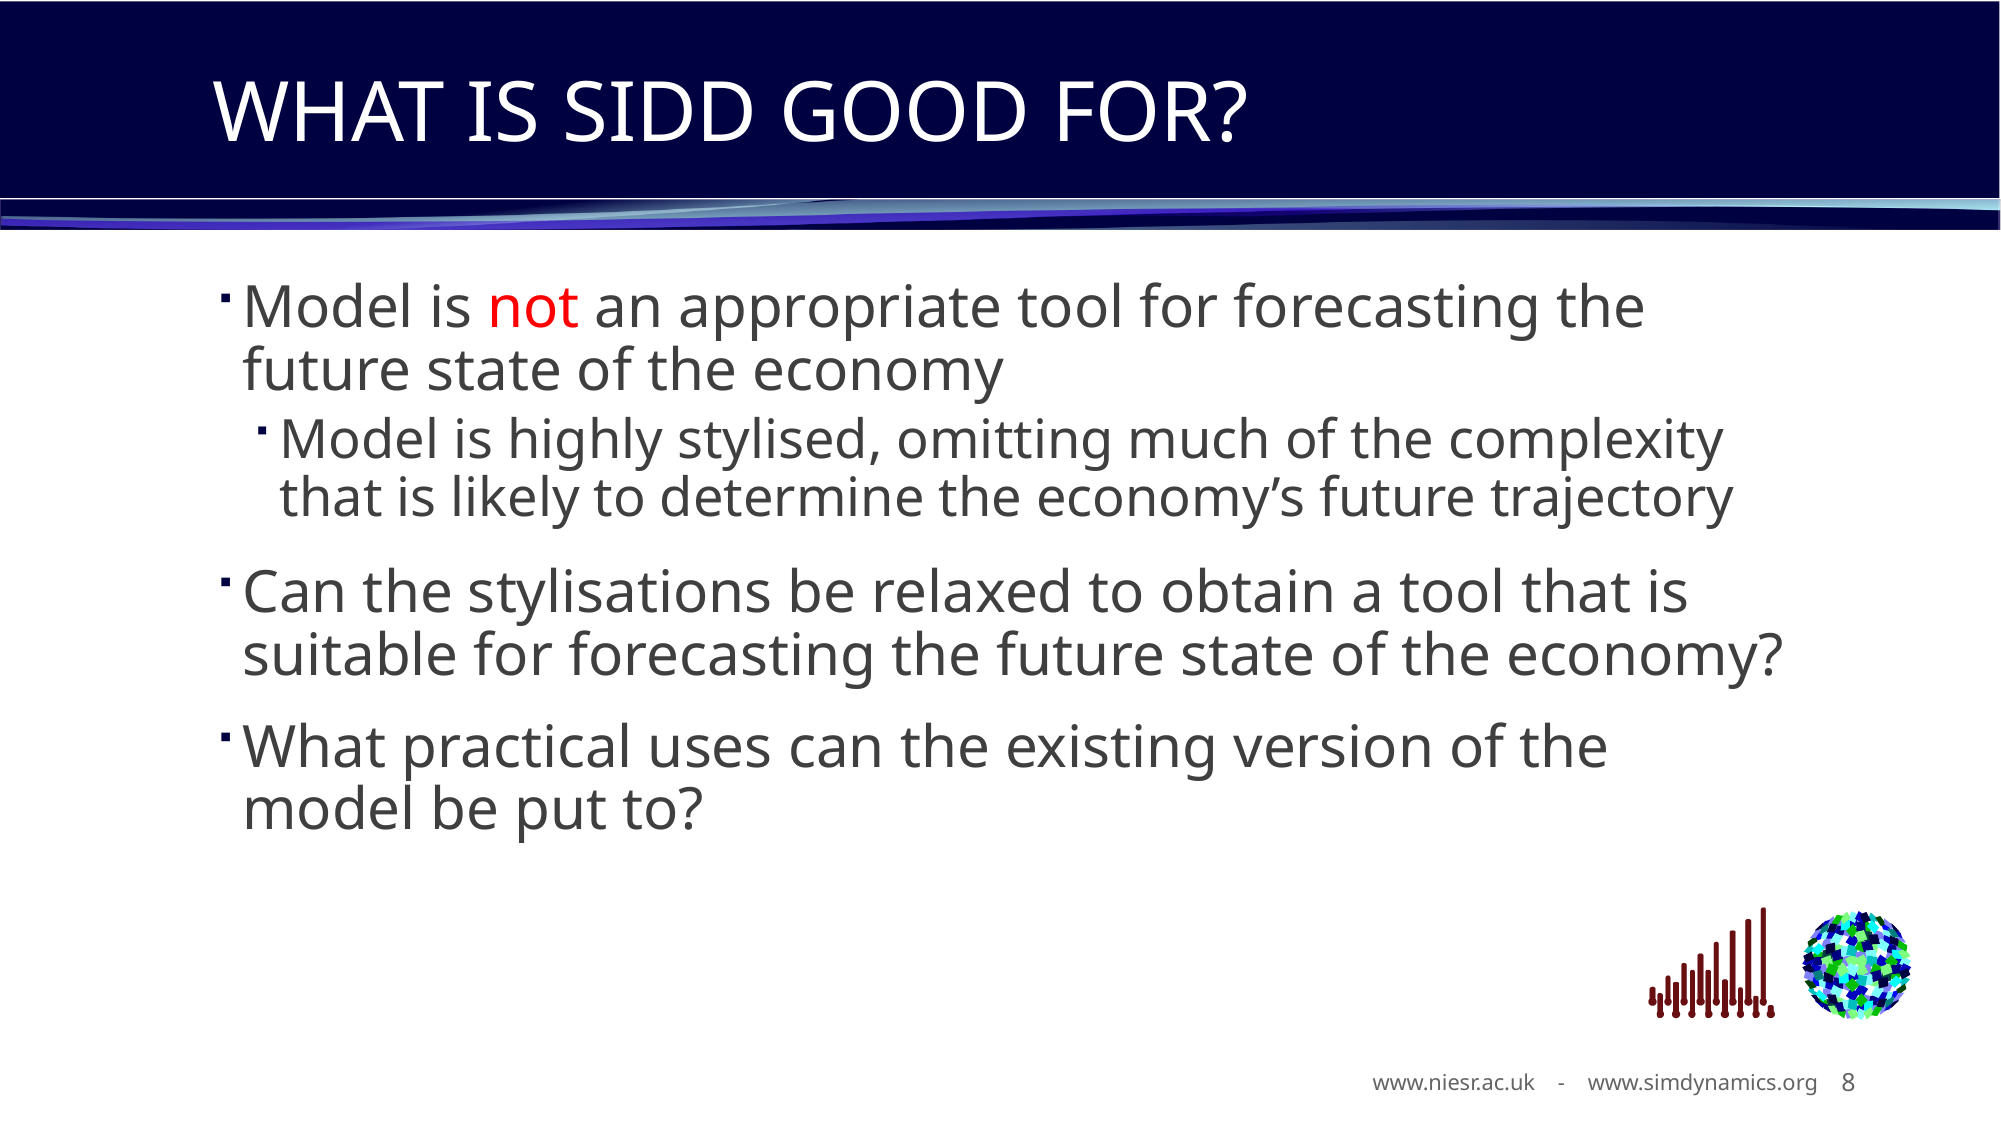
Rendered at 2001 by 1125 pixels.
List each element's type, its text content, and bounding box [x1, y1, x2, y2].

slide_number 8 [1833, 1053, 1989, 1114]
list Model is not an appropriate tool for forecasting the future state of the economy Model is highly stylised, omitting much of the complexity that is likely to determine the economy’s future trajectory Can the stylisations be relaxed to obtain a tool that is suitable for forecasting the future state of the economy? What practical uses can the existing version of the model be put to? [197, 270, 1803, 1022]
picture [1645, 905, 1776, 1020]
title What is sidd good for? [197, 36, 1803, 196]
footer www.niesr.ac.uk - www.simdynamics.org [1006, 1053, 1833, 1114]
